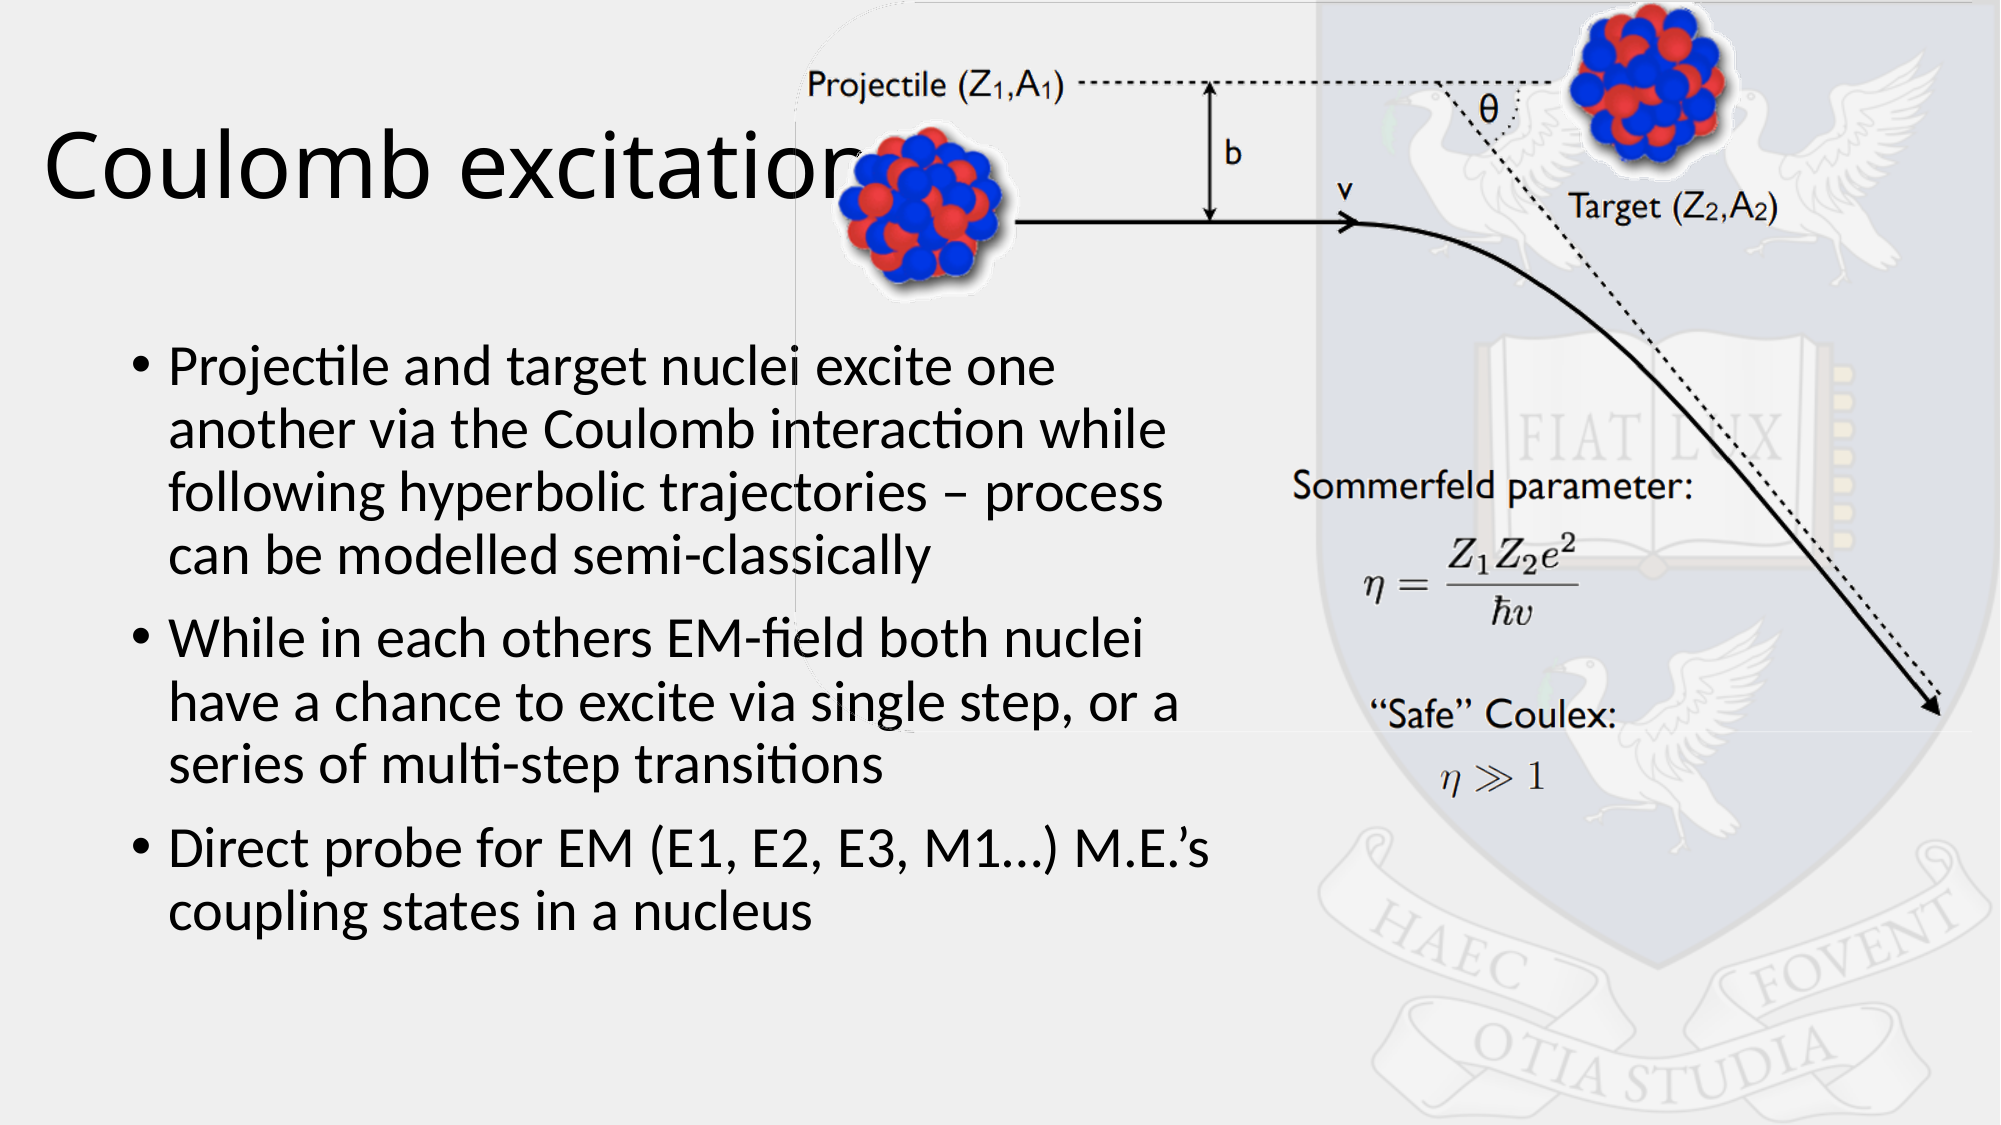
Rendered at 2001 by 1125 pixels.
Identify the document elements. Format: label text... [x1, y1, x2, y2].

picture [793, 0, 1973, 832]
list Projectile and target nuclei excite one another via the Coulomb interaction while following hyperbolic trajectories – process can be modelled semi-classically While in each others EM-field both nuclei have a chance to excite via single step, or a series of multi-step transitions Direct probe for EM (E1, E2, E3, M1…) M.E.’s coupling states in a nucleus [115, 327, 1274, 1042]
title Coulomb excitation [27, 59, 793, 278]
